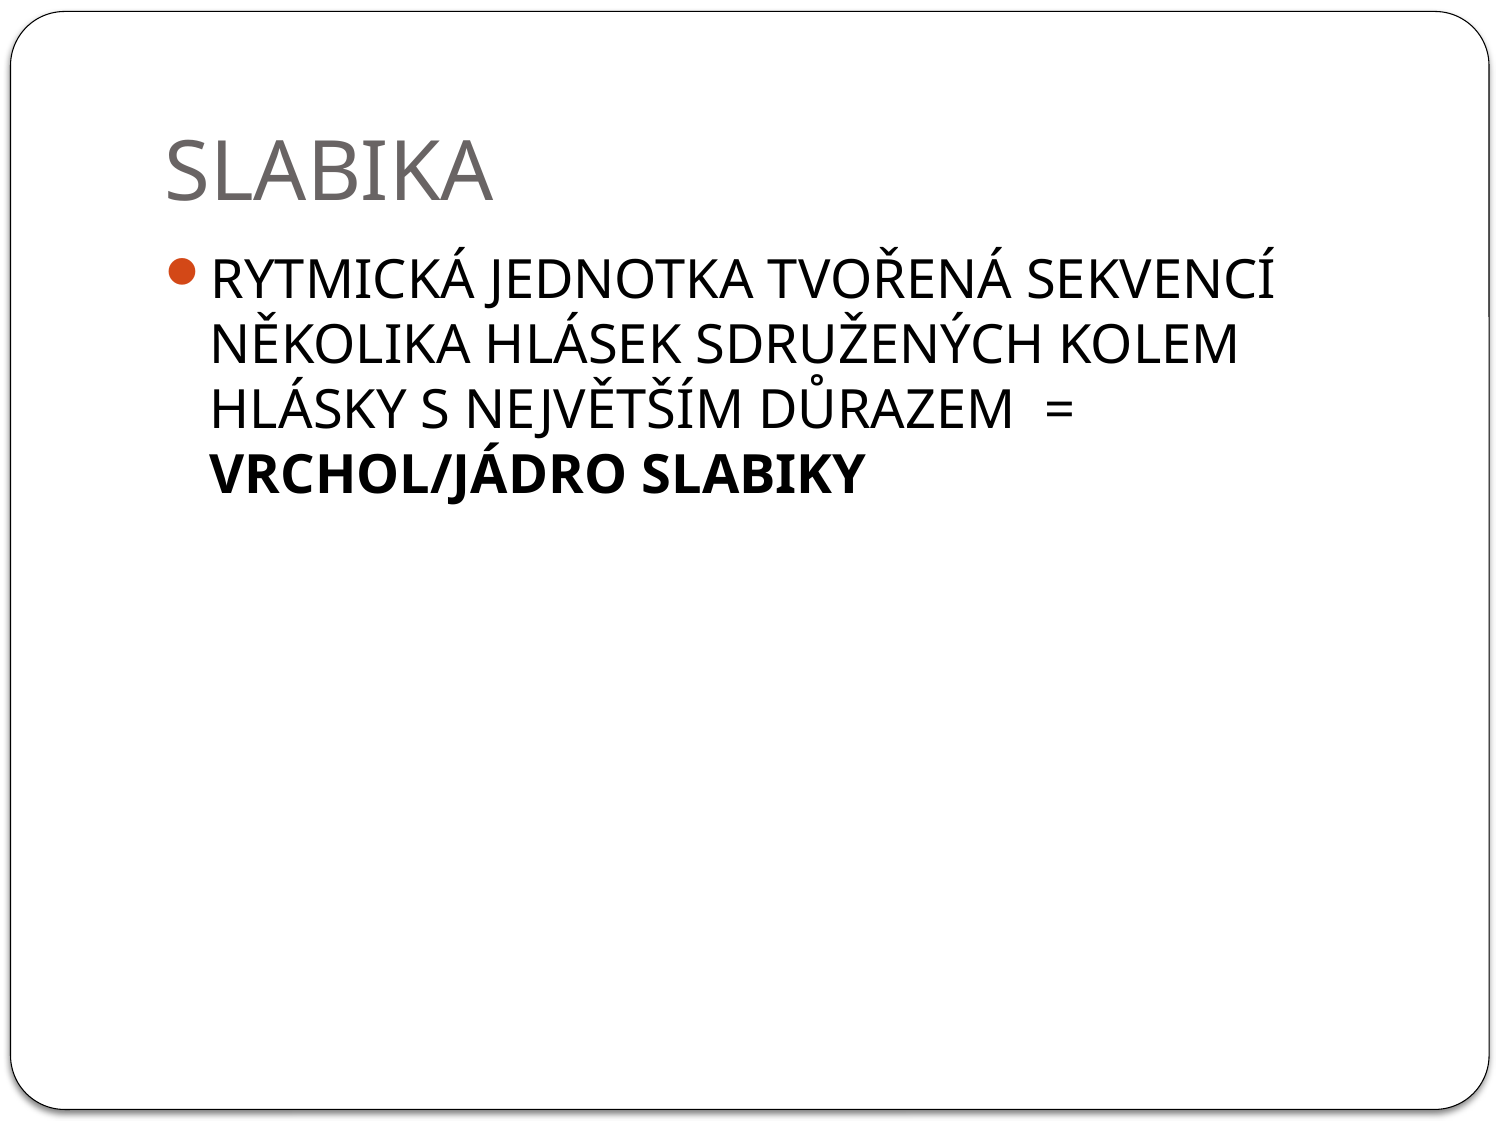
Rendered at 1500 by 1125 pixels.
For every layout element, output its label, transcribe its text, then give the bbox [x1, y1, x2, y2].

title SLABIKA [150, 45, 1425, 233]
list RYTMICKÁ JEDNOTKA TVOŘENÁ SEKVENCÍ NĚKOLIKA HLÁSEK SDRUŽENÝCH KOLEM HLÁSKY S NEJVĚTŠÍM DŮRAZEM = VRCHOL/JÁDRO SLABIKY [150, 237, 1425, 988]
